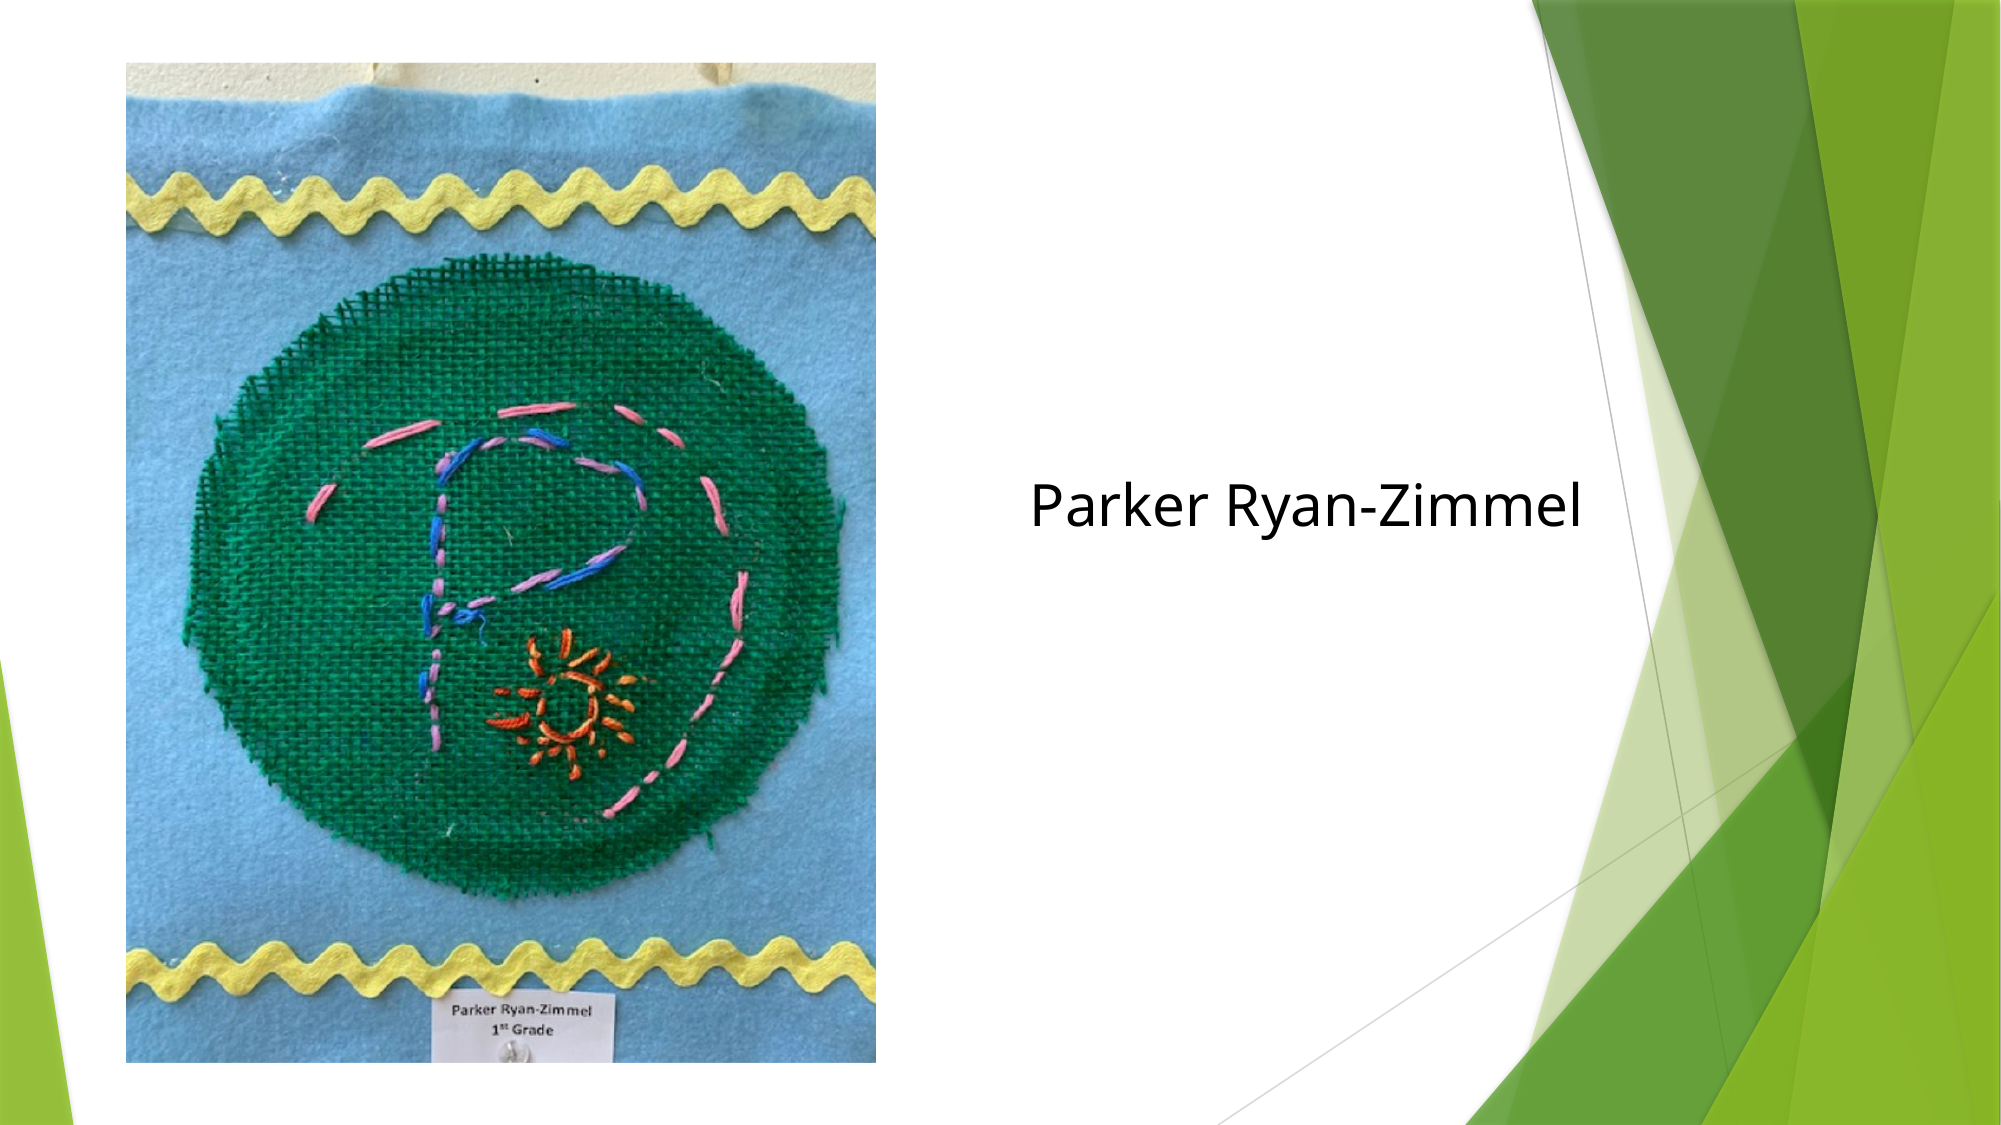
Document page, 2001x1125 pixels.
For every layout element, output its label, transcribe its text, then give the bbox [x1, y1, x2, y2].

text_box Parker Ryan-Zimmel [1015, 460, 1599, 546]
picture [0, 64, 1001, 1062]
